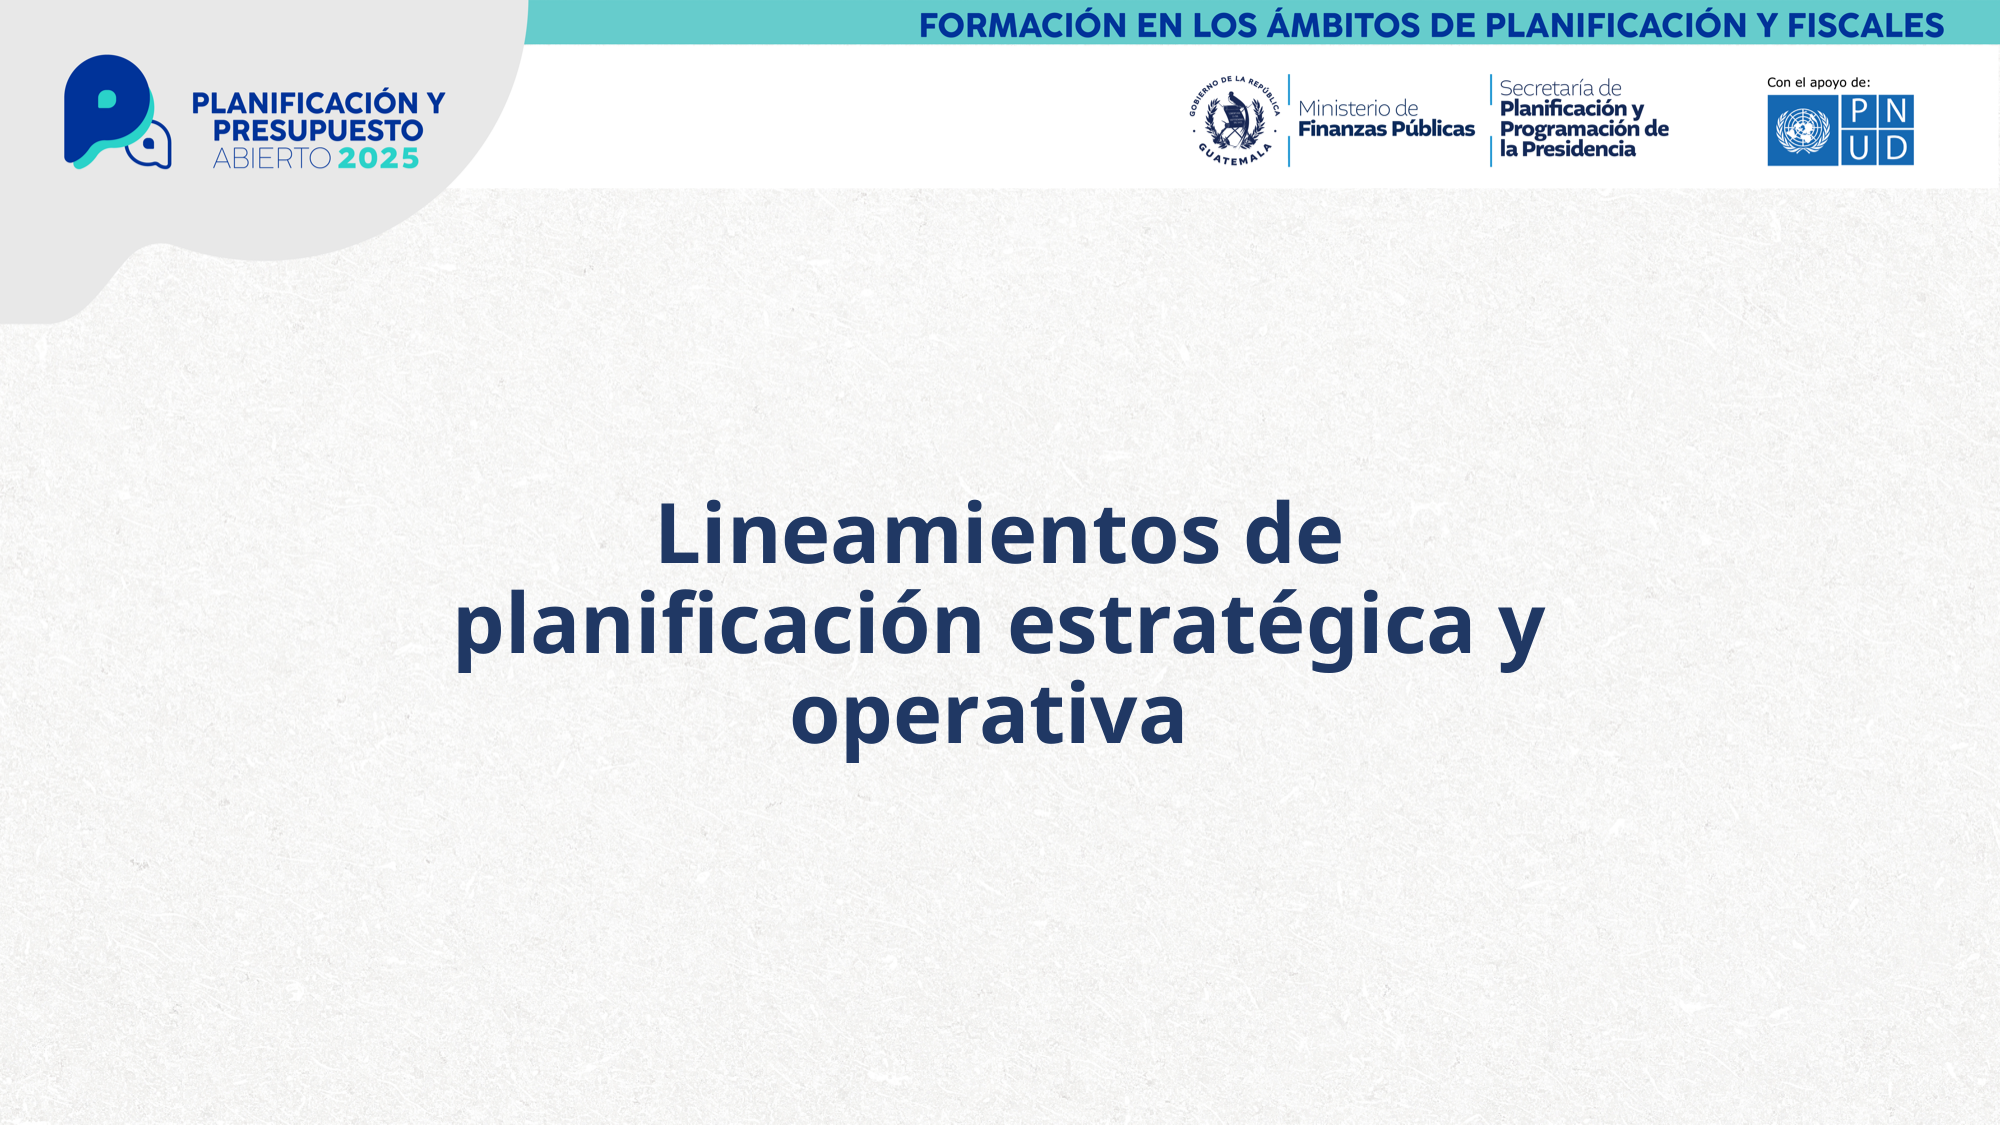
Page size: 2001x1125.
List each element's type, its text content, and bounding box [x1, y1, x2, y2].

picture [0, 0, 2000, 1125]
title Lineamientos de planificación estratégica y operativa [362, 404, 1638, 848]
